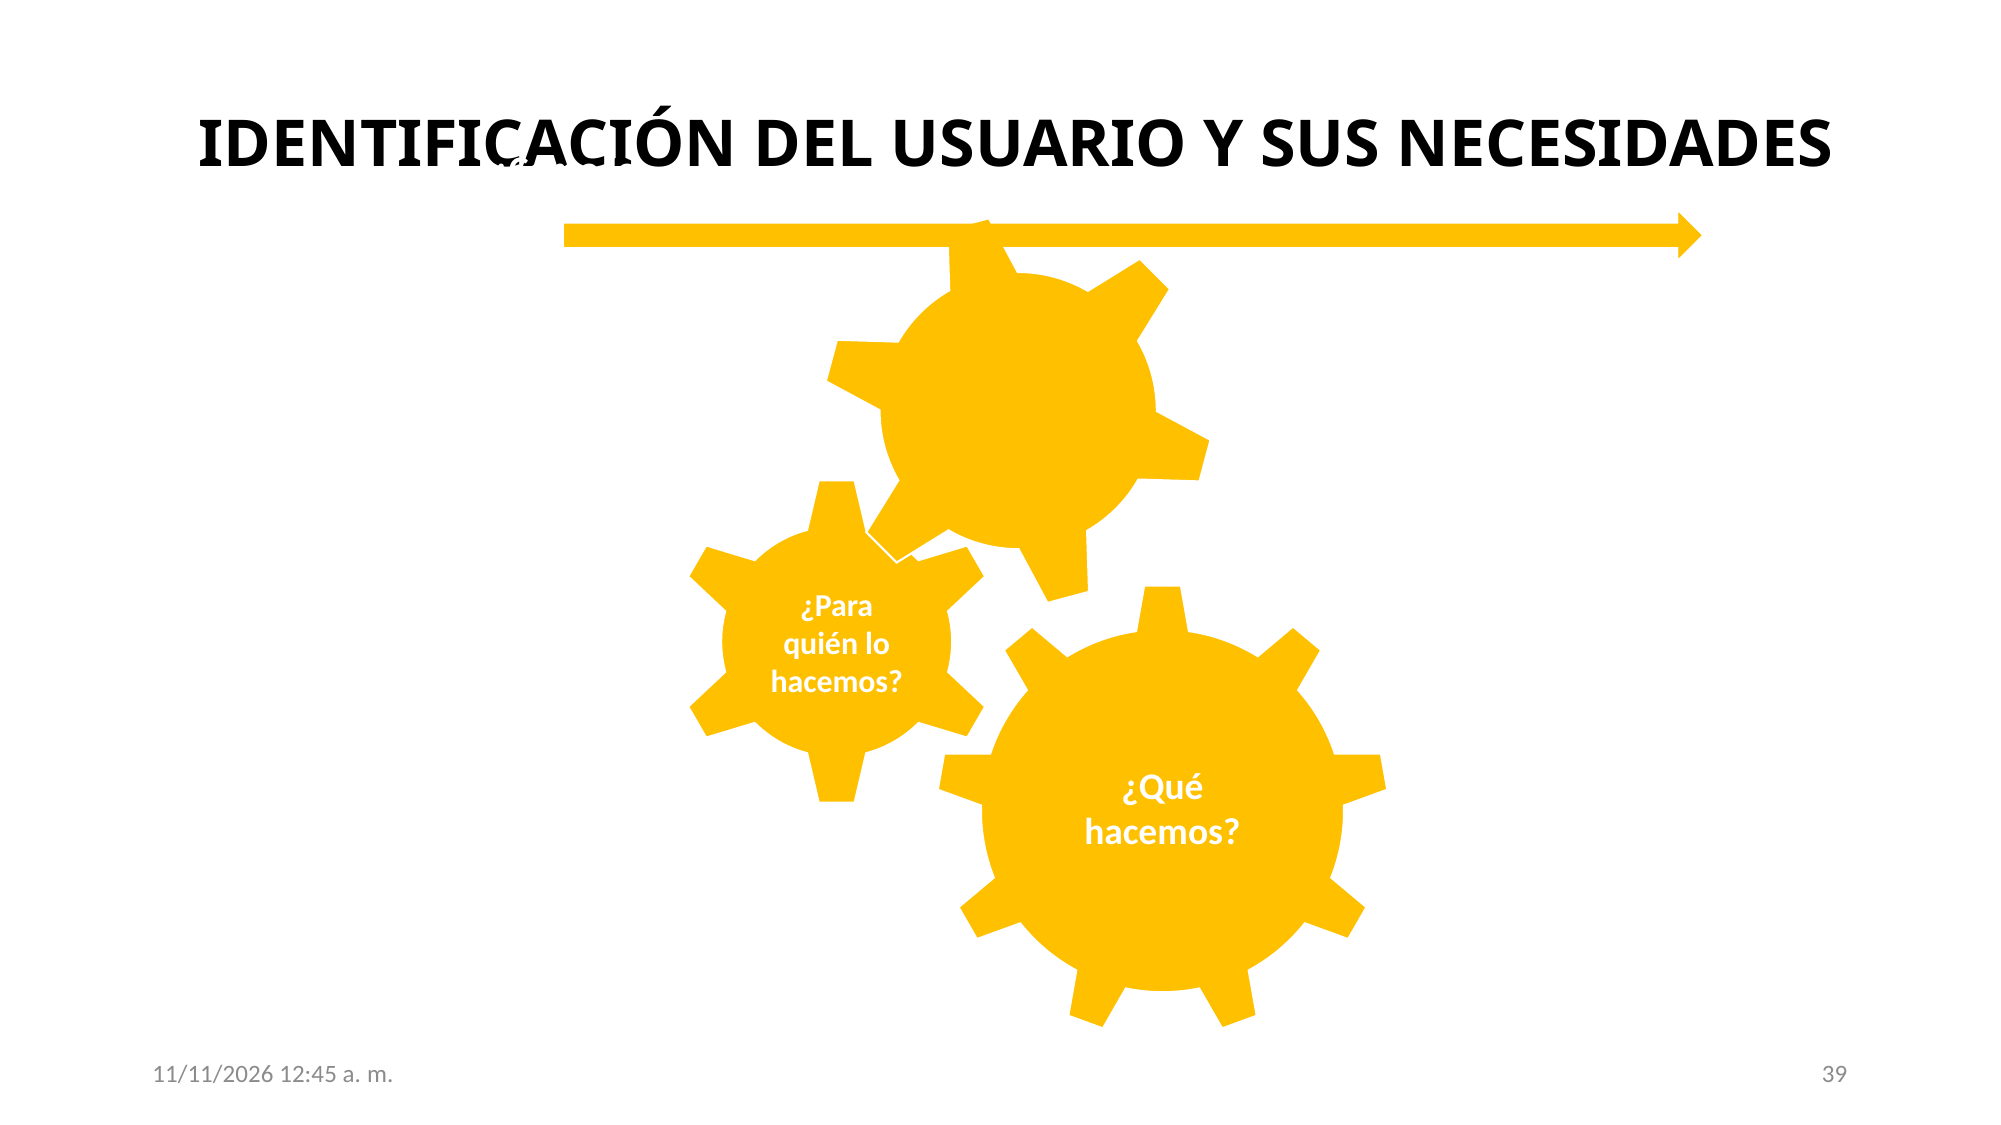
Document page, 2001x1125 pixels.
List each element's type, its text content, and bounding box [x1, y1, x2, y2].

slide_number 39 [1412, 1042, 1863, 1103]
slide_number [137, 1042, 588, 1103]
title IDENTIFICACIÓN DEL USUARIO Y SUS NECESIDADES [153, 91, 1879, 309]
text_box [252, 212, 1702, 1038]
